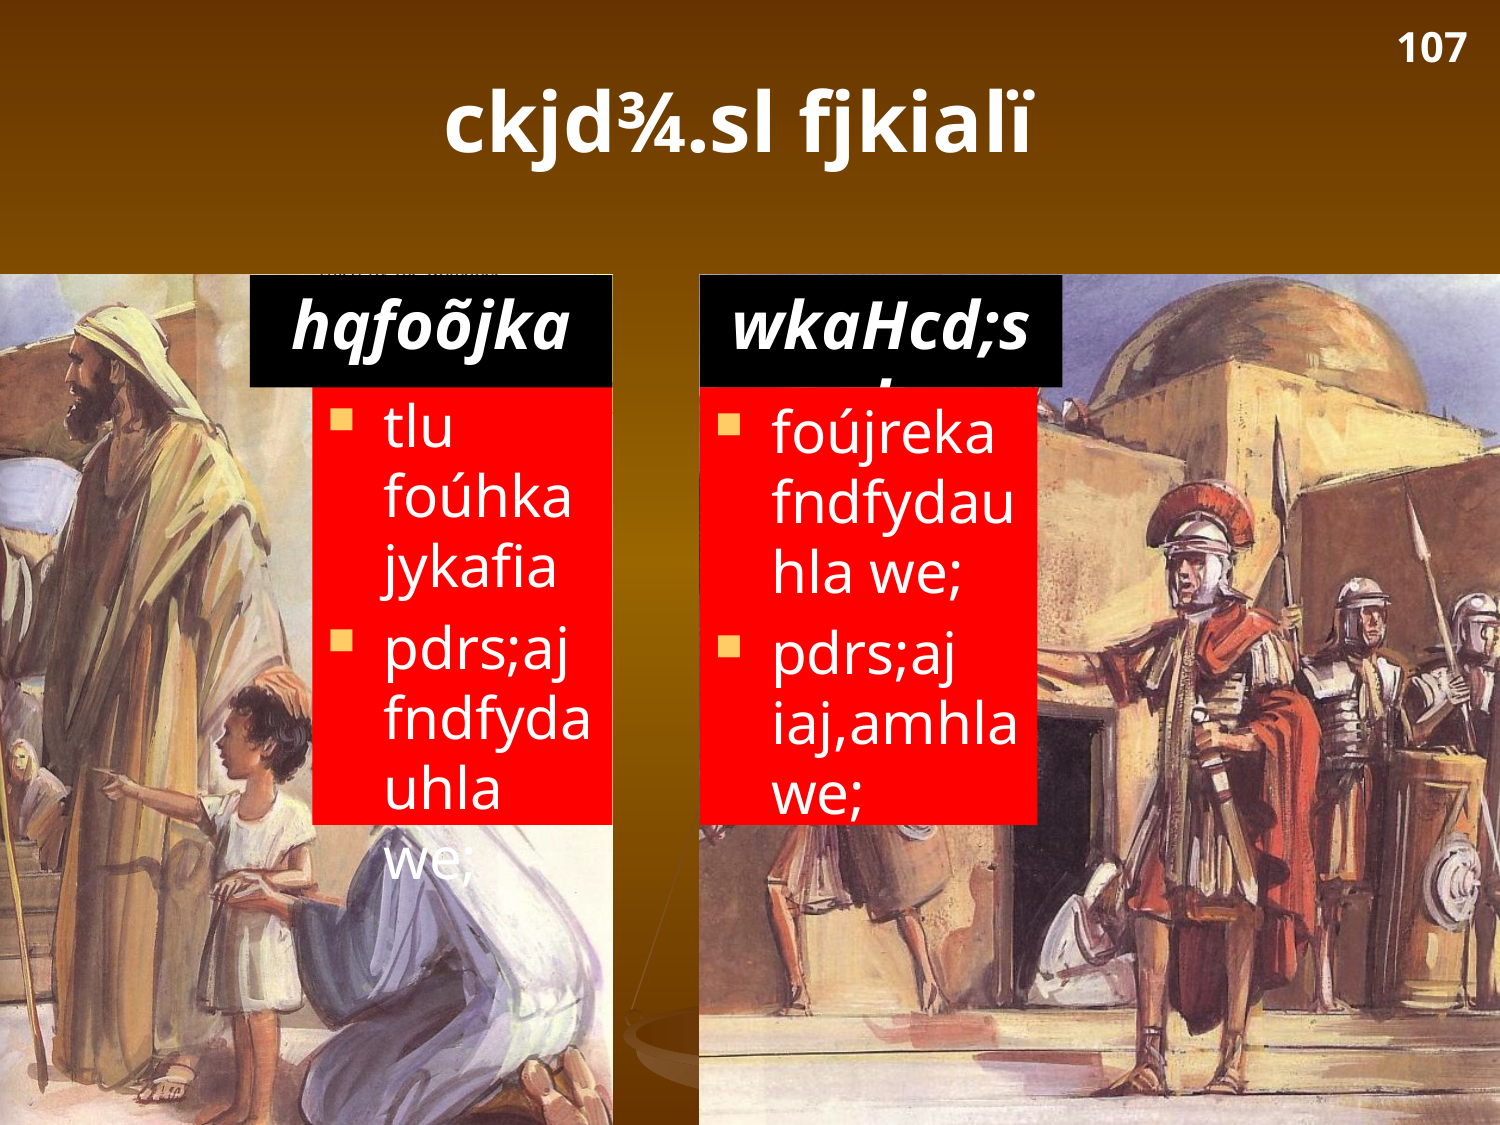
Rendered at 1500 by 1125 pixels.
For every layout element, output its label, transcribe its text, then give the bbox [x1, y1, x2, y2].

title ckjd¾.sl fjkialï [0, 24, 1500, 213]
text_box 107 [1381, 13, 1484, 79]
picture [0, 274, 613, 1125]
picture [699, 274, 1500, 1125]
